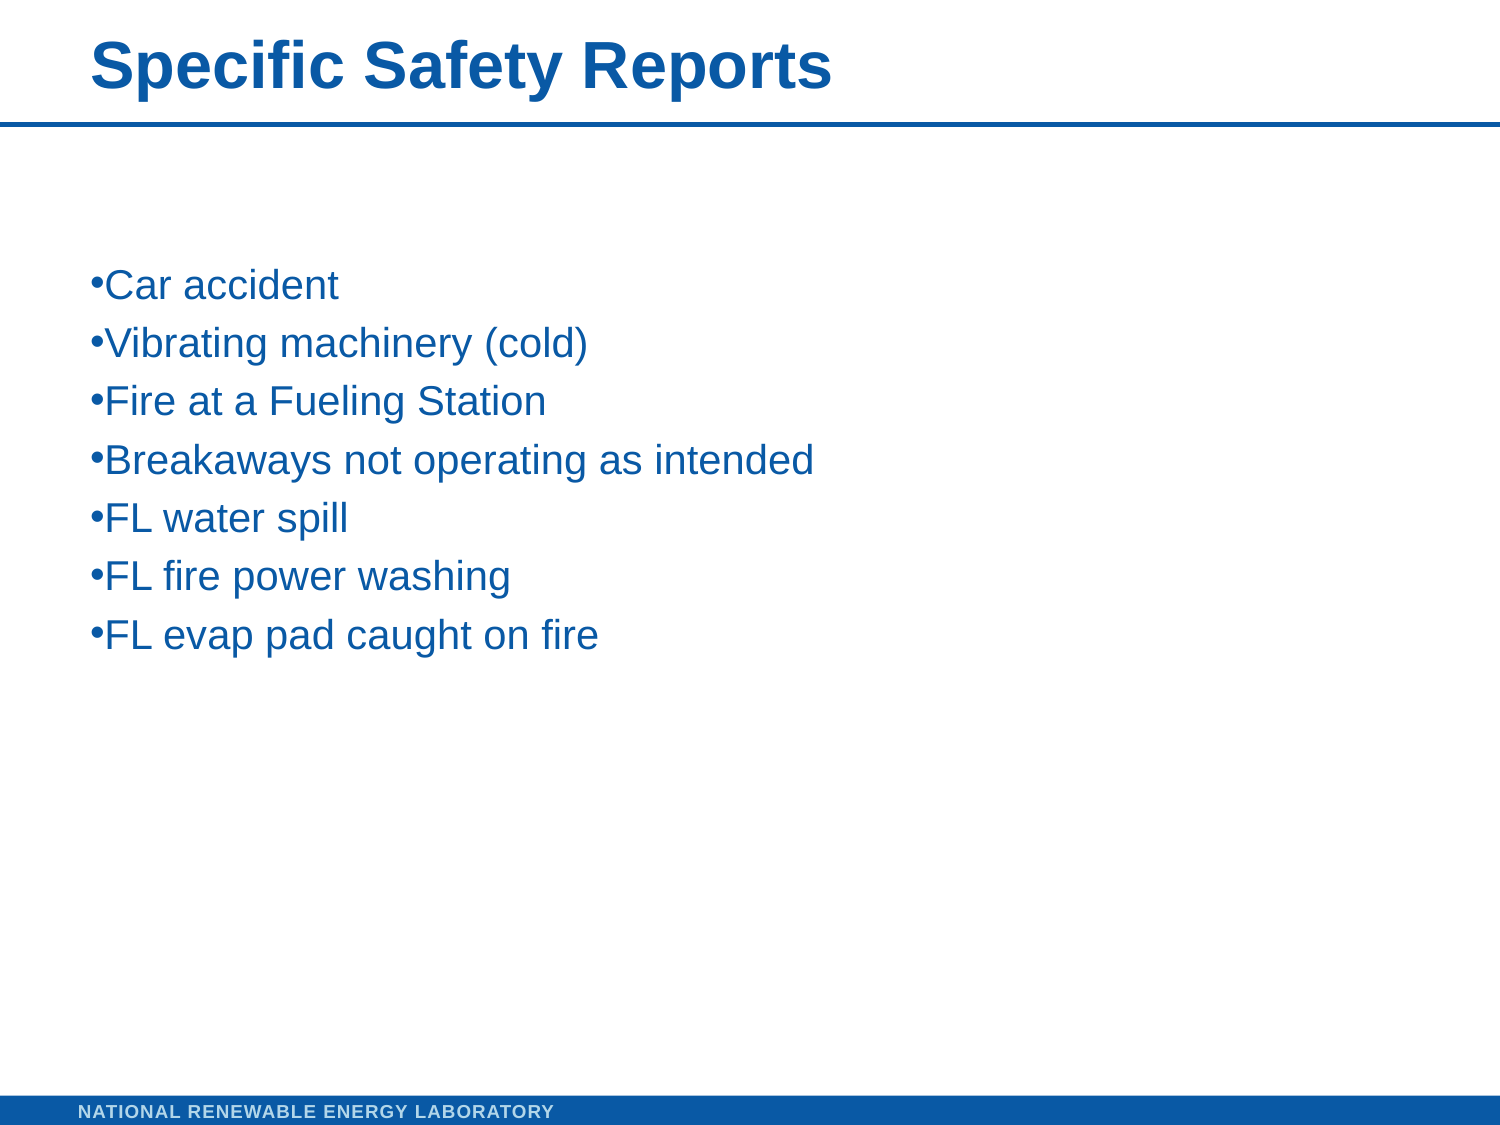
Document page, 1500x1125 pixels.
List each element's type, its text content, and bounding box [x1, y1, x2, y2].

list Car accident Vibrating machinery (cold) Fire at a Fueling Station Breakaways not operating as intended FL water spill FL fire power washing FL evap pad caught on fire [75, 249, 1413, 899]
title Specific Safety Reports [75, 14, 1425, 111]
